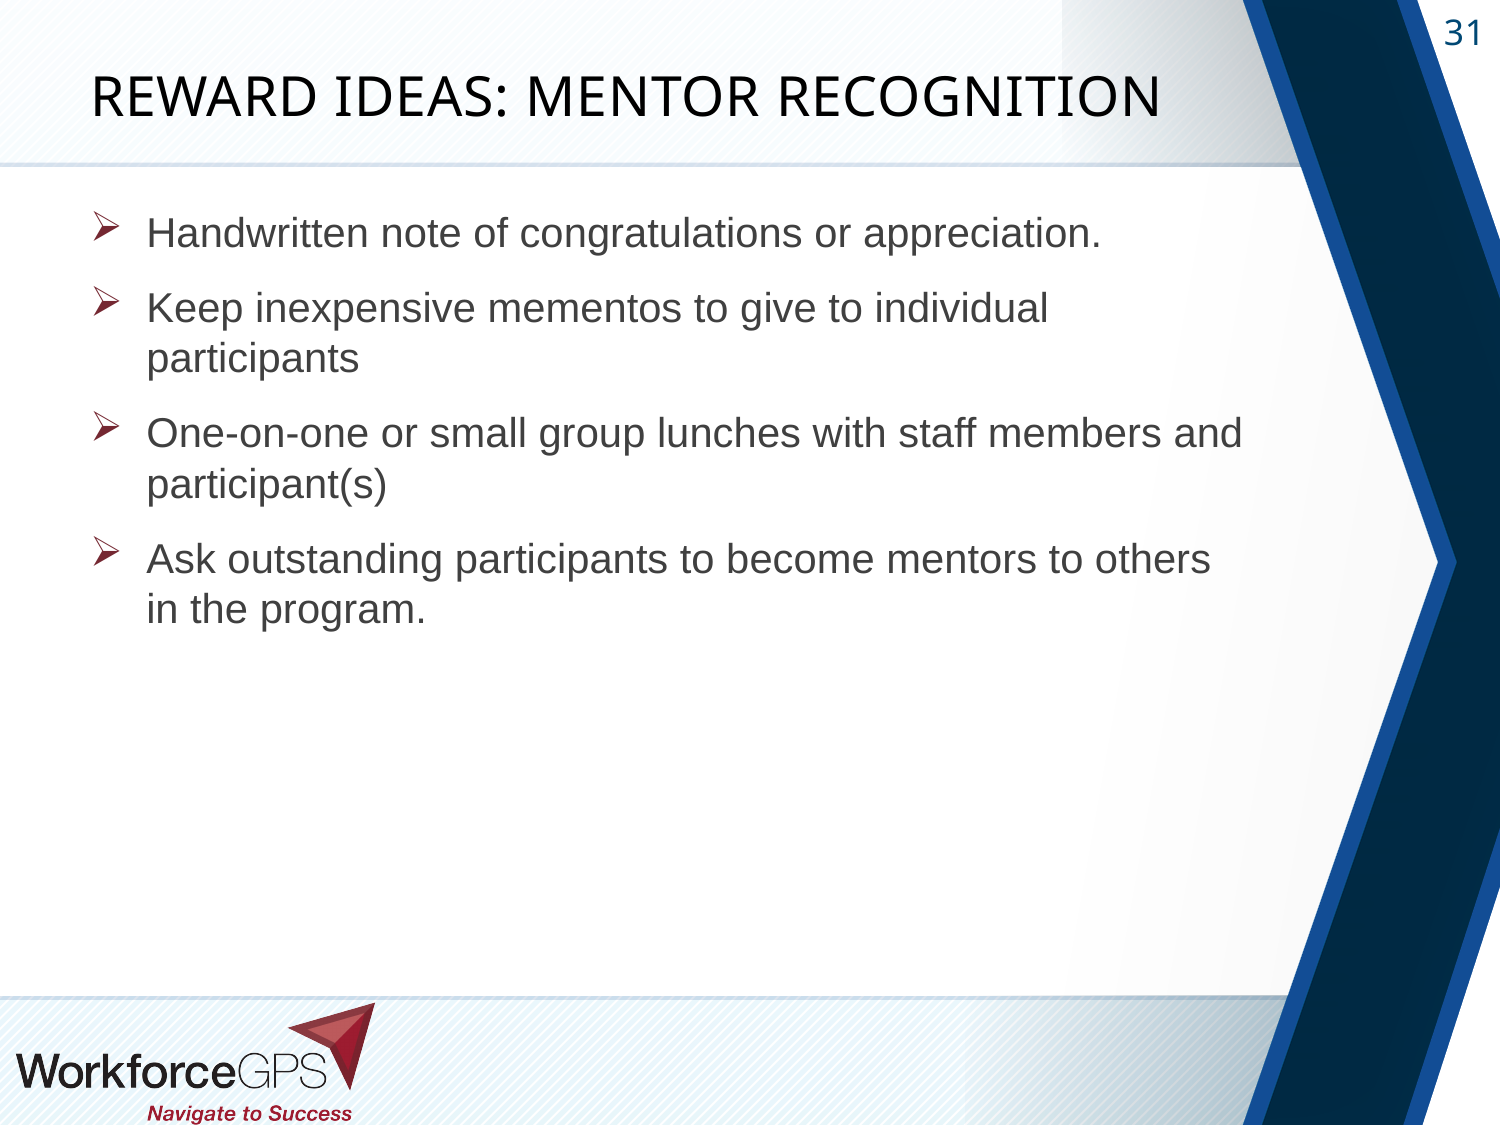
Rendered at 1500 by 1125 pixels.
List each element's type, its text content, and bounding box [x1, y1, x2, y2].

picture [1230, 0, 1500, 1125]
picture [12, 1001, 379, 1125]
title Reward Ideas: Mentor Recognition [75, 35, 1209, 163]
list Handwritten note of congratulations or appreciation. Keep inexpensive mementos to give to individual participants One-on-one or small group lunches with staff members and participant(s) Ask outstanding participants to become mentors to others in the program. [75, 198, 1259, 962]
